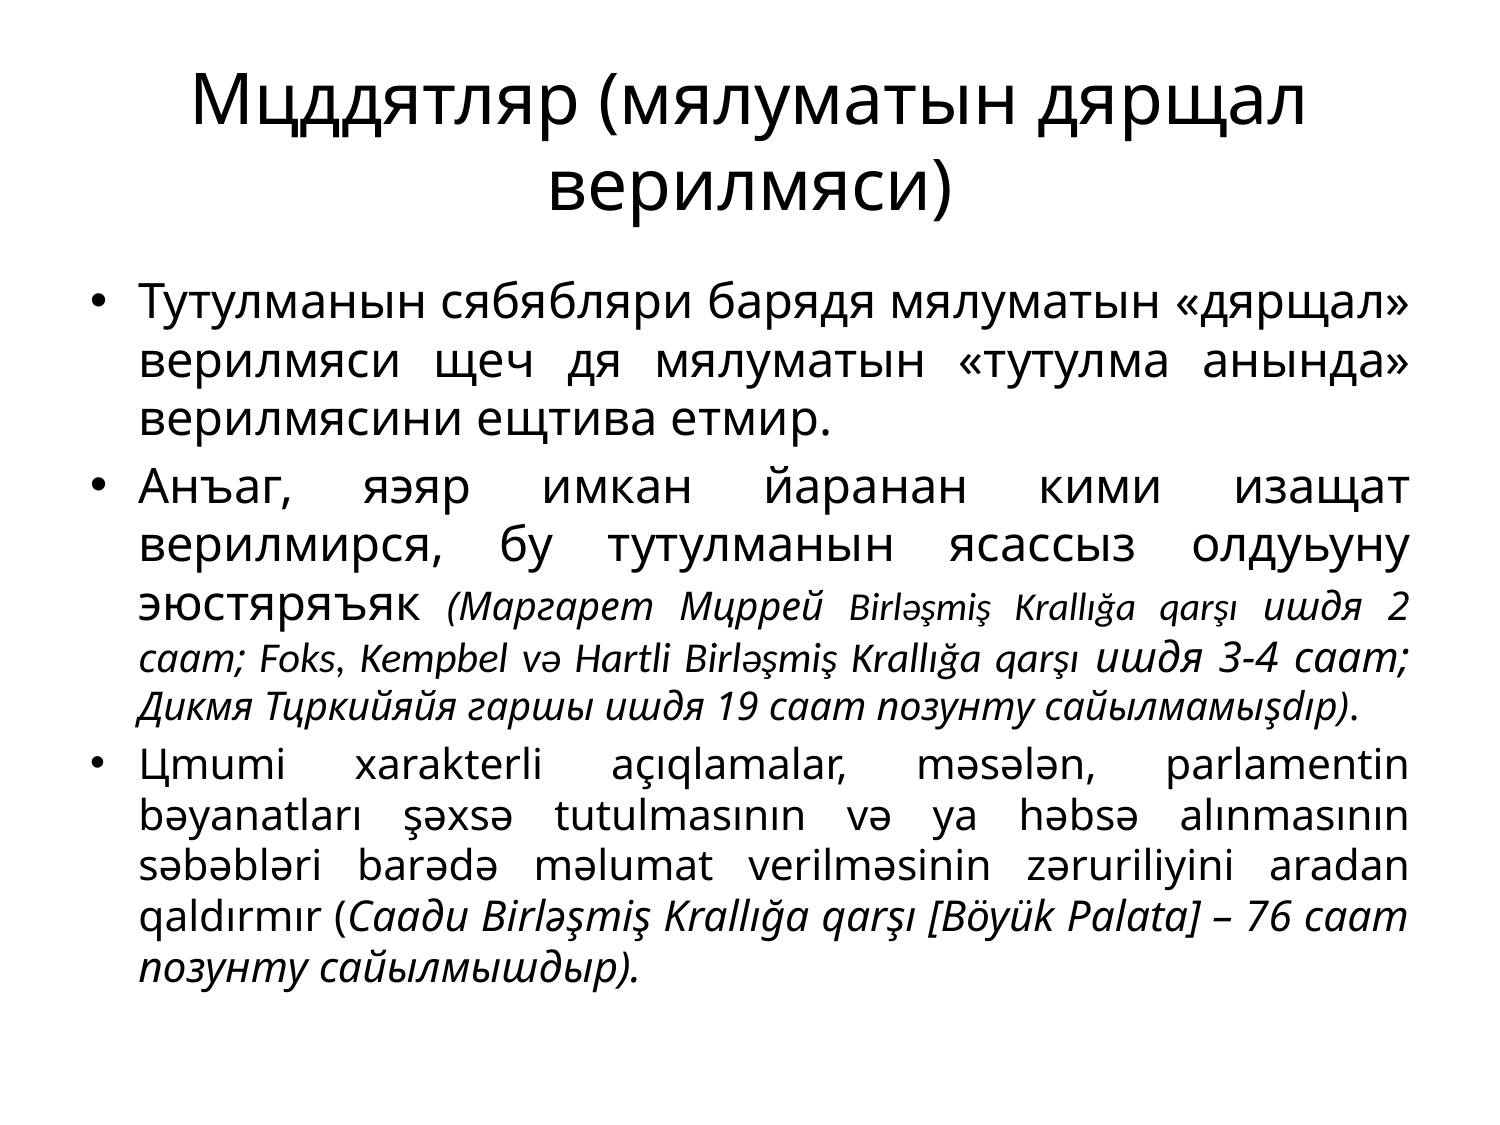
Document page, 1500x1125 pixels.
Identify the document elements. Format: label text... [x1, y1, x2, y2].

list Тутулманын сябябляри барядя мялуматын «дярщал» верилмяси щеч дя мялуматын «тутулма анында» верилмясини ещтива етмир. Анъаг, яэяр имкан йаранан кими изащат верилмирся, бу тутулманын ясассыз олдуьуну эюстяряъяк (Маргарет Мцррей Birləşmiş Krallığa qarşı ишдя 2 саат; Foks, Kempbel və Hartli Birləşmiş Krallığa qarşı ишдя 3-4 саат; Дикмя Тцркийяйя гаршы ишдя 19 саат позунту сайылмамыşdıр). Цmumi xarakterli açıqlamalar, məsələn, parlamentin bəyanatları şəxsə tutulmasının və ya həbsə alınmasının səbəbləri barədə məlumat verilməsinin zəruriliyini aradan qaldırmır (Саади Birləşmiş Krallığa qarşı [Böyük Palata] – 76 саат позунту сайылмышдыр). [75, 262, 1425, 1005]
title Мцддятляр (мялуматын дярщал верилмяси) [75, 45, 1425, 233]
